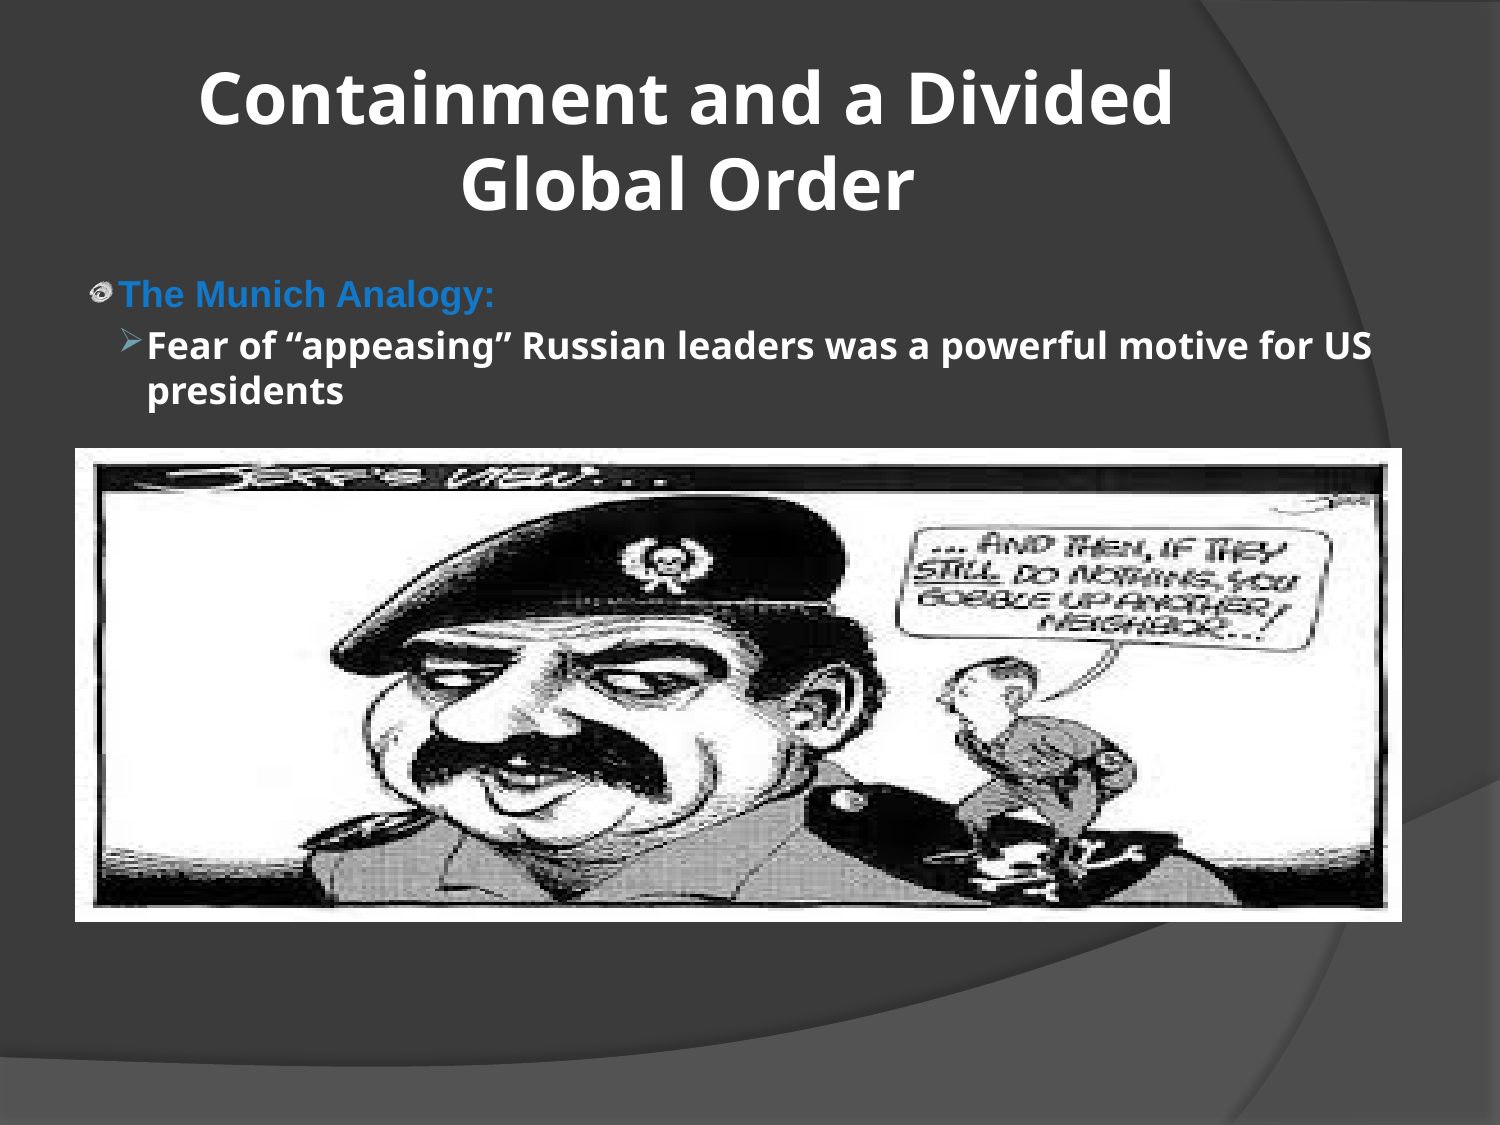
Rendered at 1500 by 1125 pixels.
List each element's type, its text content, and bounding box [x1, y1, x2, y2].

picture [89, 281, 113, 303]
picture [74, 448, 1402, 923]
title Containment and a Divided Global Order [75, 45, 1300, 233]
list The Munich Analogy: Fear of “appeasing” Russian leaders was a powerful motive for US presidents [75, 262, 1402, 440]
